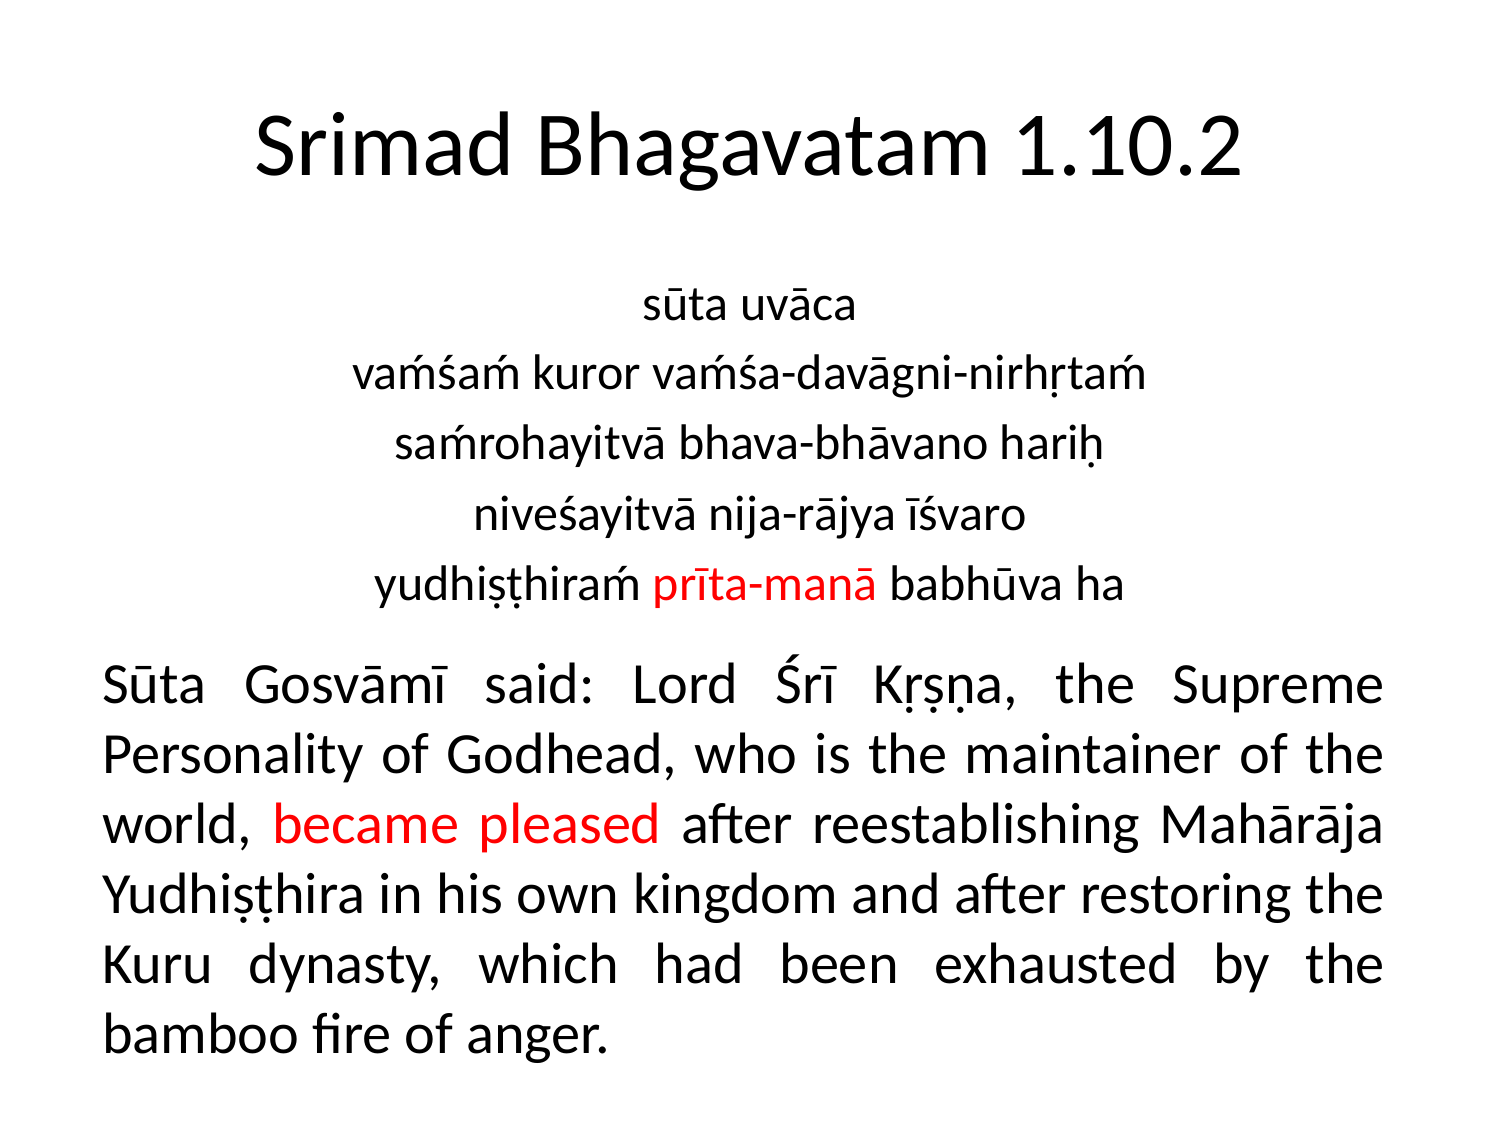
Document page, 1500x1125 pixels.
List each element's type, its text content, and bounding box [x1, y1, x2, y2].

text_box Sūta Gosvāmī said: Lord Śrī Kṛṣṇa, the Supreme Personality of Godhead, who is the maintainer of the world, became pleased after reestablishing Mahārāja Yudhiṣṭhira in his own kingdom and after restoring the Kuru dynasty, which had been exhausted by the bamboo fire of anger. [87, 637, 1400, 1073]
list sūta uvāca vaḿśaḿ kuror vaḿśa-davāgni-nirhṛtaḿ saḿrohayitvā bhava-bhāvano hariḥ niveśayitvā nija-rājya īśvaro yudhiṣṭhiraḿ prīta-manā babhūva ha [75, 262, 1425, 625]
title Srimad Bhagavatam 1.10.2 [75, 45, 1425, 233]
